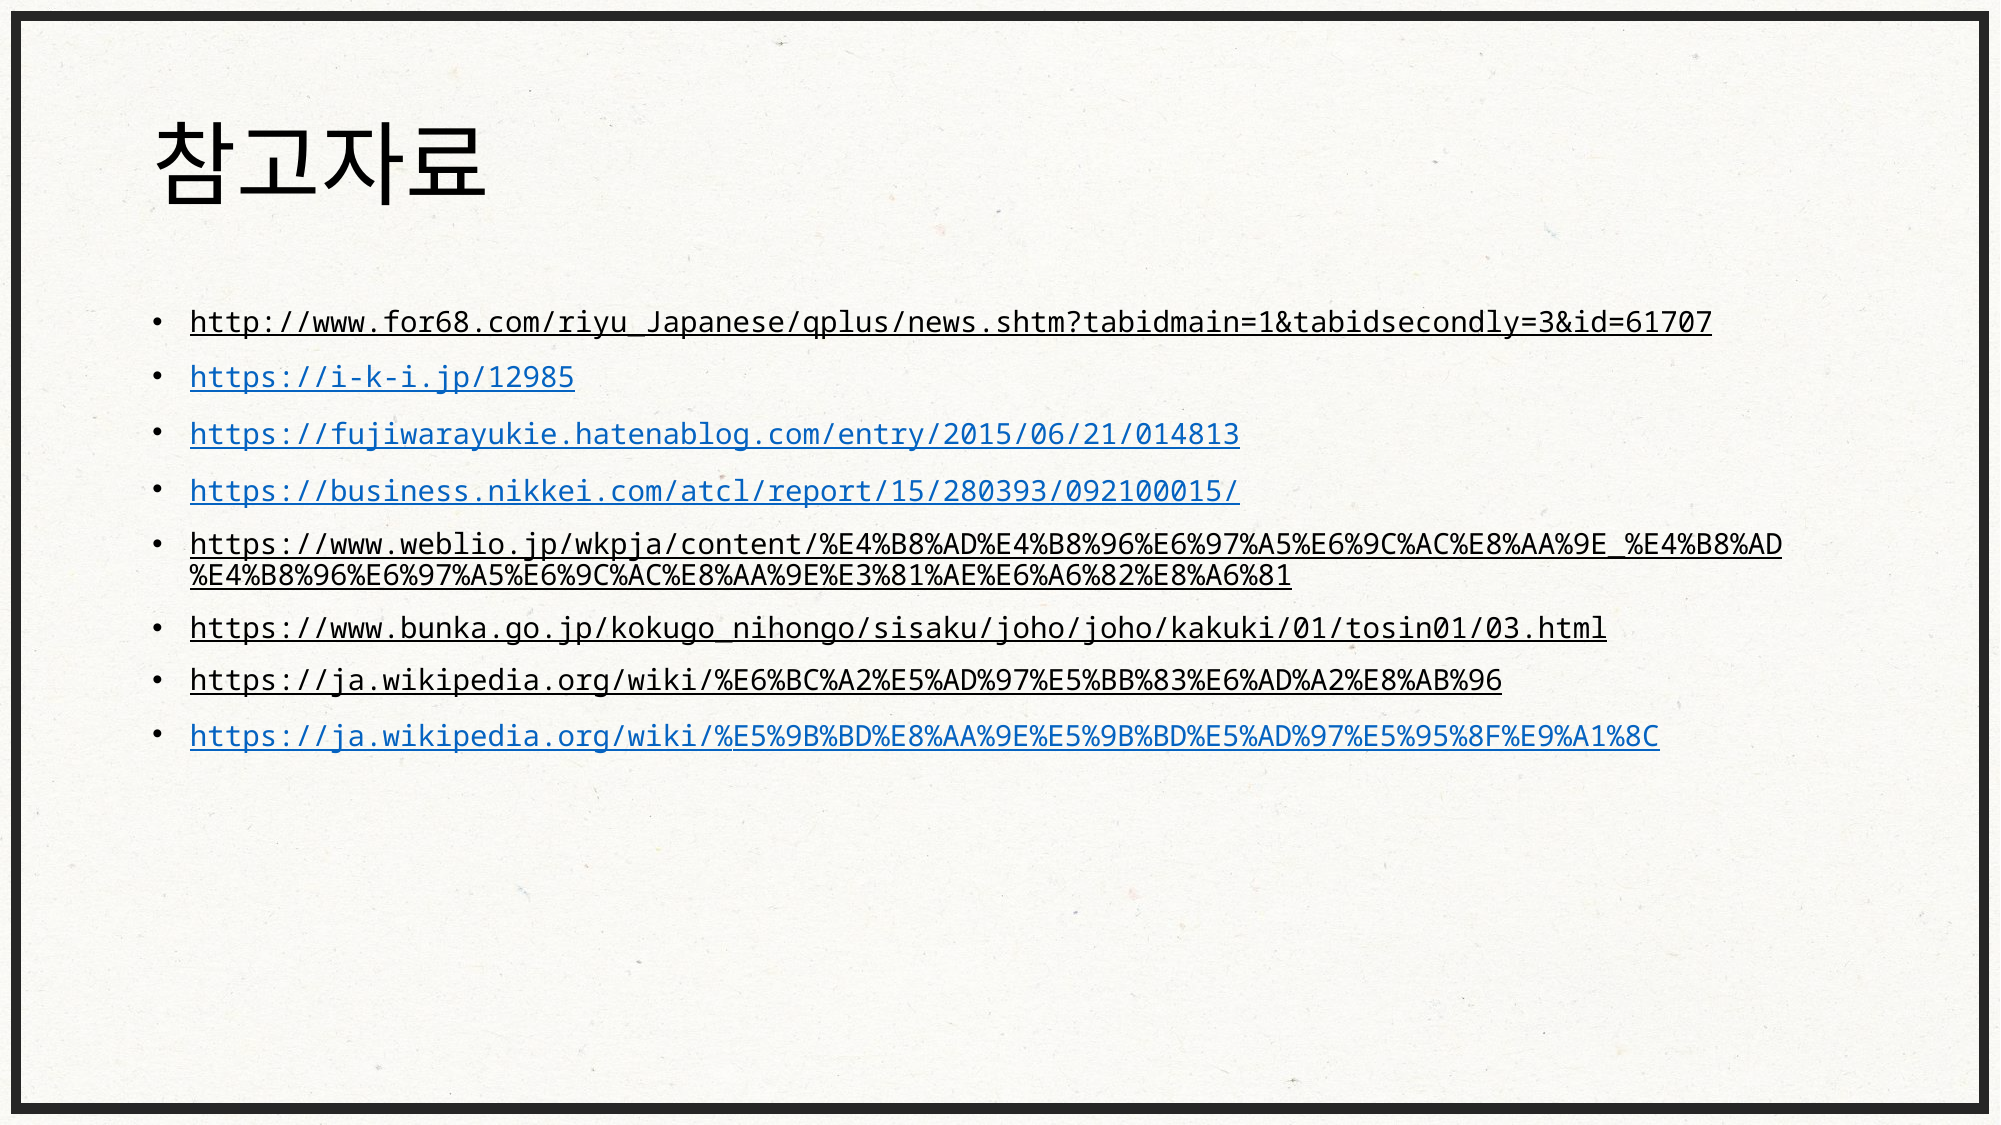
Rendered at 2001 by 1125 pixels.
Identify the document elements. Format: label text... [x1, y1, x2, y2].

list http://www.for68.com/riyu_Japanese/qplus/news.shtm?tabidmain=1&tabidsecondly=3&id=61707 https://i-k-i.jp/12985 https://fujiwarayukie.hatenablog.com/entry/2015/06/21/014813 https://business.nikkei.com/atcl/report/15/280393/092100015/ https://www.weblio.jp/wkpja/content/%E4%B8%AD%E4%B8%96%E6%97%A5%E6%9C%AC%E8%AA%9E_%E4%B8%AD%E4%B8%96%E6%97%A5%E6%9C%AC%E8%AA%9E%E3%81%AE%E6%A6%82%E8%A6%81 https://www.bunka.go.jp/kokugo_nihongo/sisaku/joho/joho/kakuki/01/tosin01/03.html https://ja.wikipedia.org/wiki/%E6%BC%A2%E5%AD%97%E5%BB%83%E6%AD%A2%E8%AB%96 https://ja.wikipedia.org/wiki/%E5%9B%BD%E8%AA%9E%E5%9B%BD%E5%AD%97%E5%95%8F%E9%A1%8C [137, 299, 1863, 1014]
title 참고자료 [137, 59, 1863, 278]
